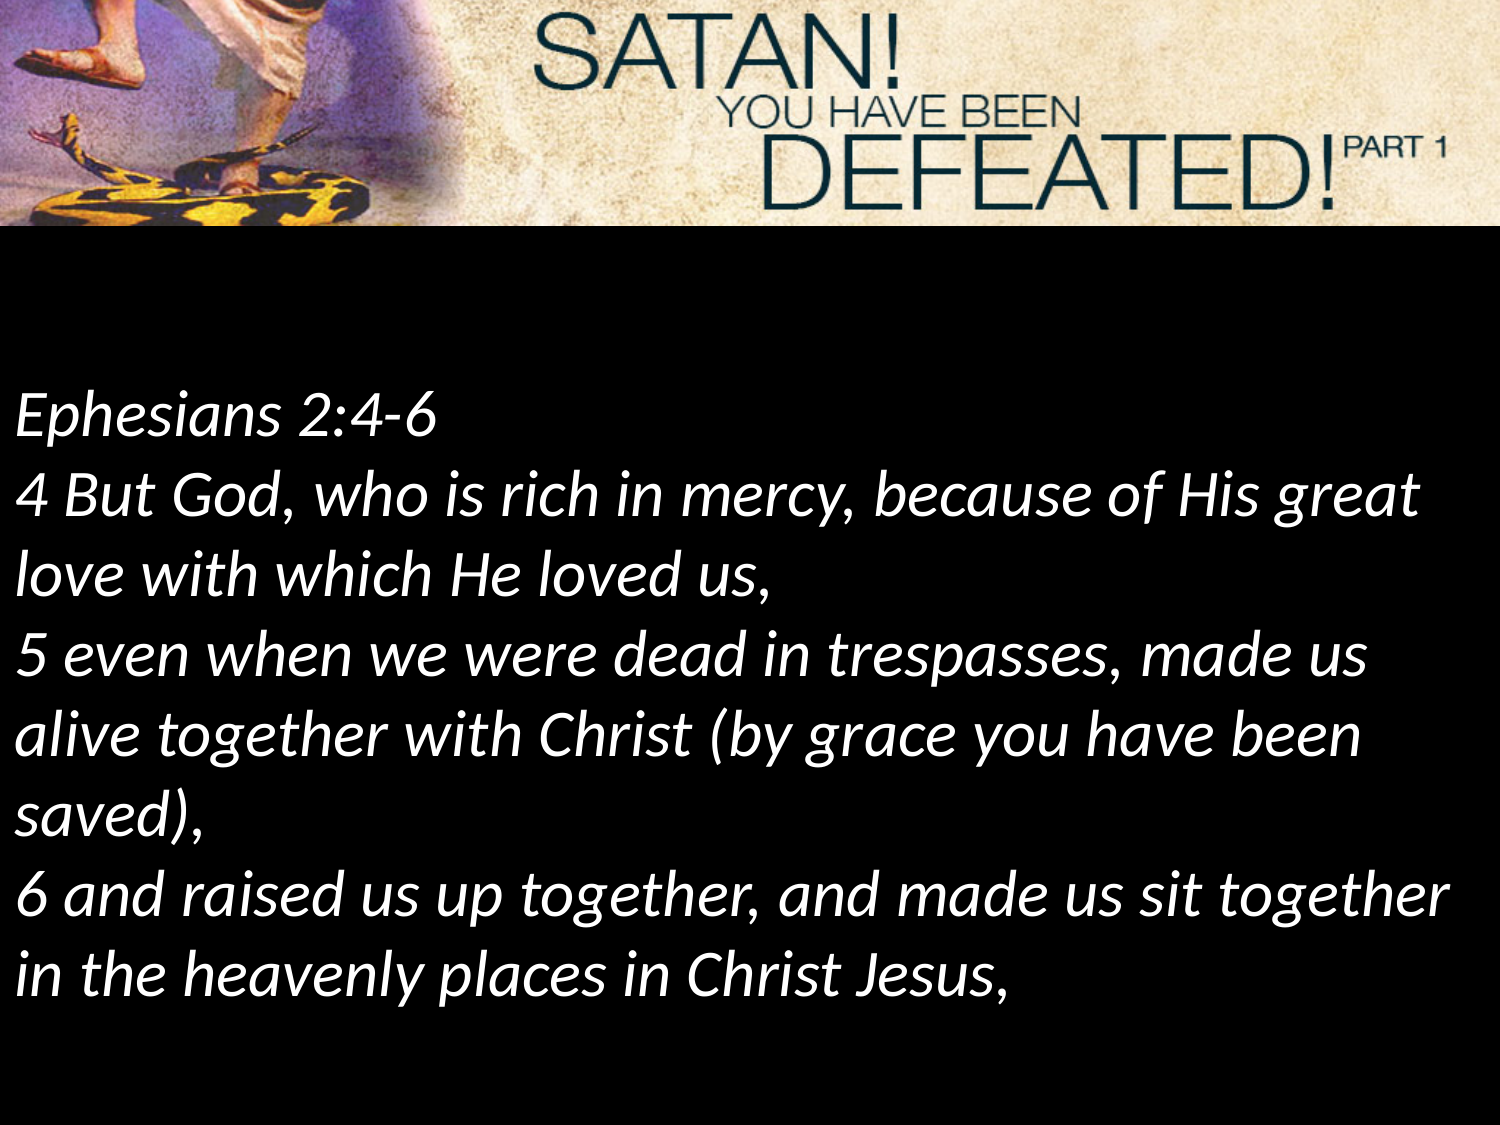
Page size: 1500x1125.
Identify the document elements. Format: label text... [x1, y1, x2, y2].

text_box Ephesians 2:4-6 4 But God, who is rich in mercy, because of His great love with which He loved us, 5 even when we were dead in trespasses, made us alive together with Christ (by grace you have been saved), 6 and raised us up together, and made us sit together in the heavenly places in Christ Jesus, [0, 362, 1500, 1017]
picture [0, 0, 1500, 226]
